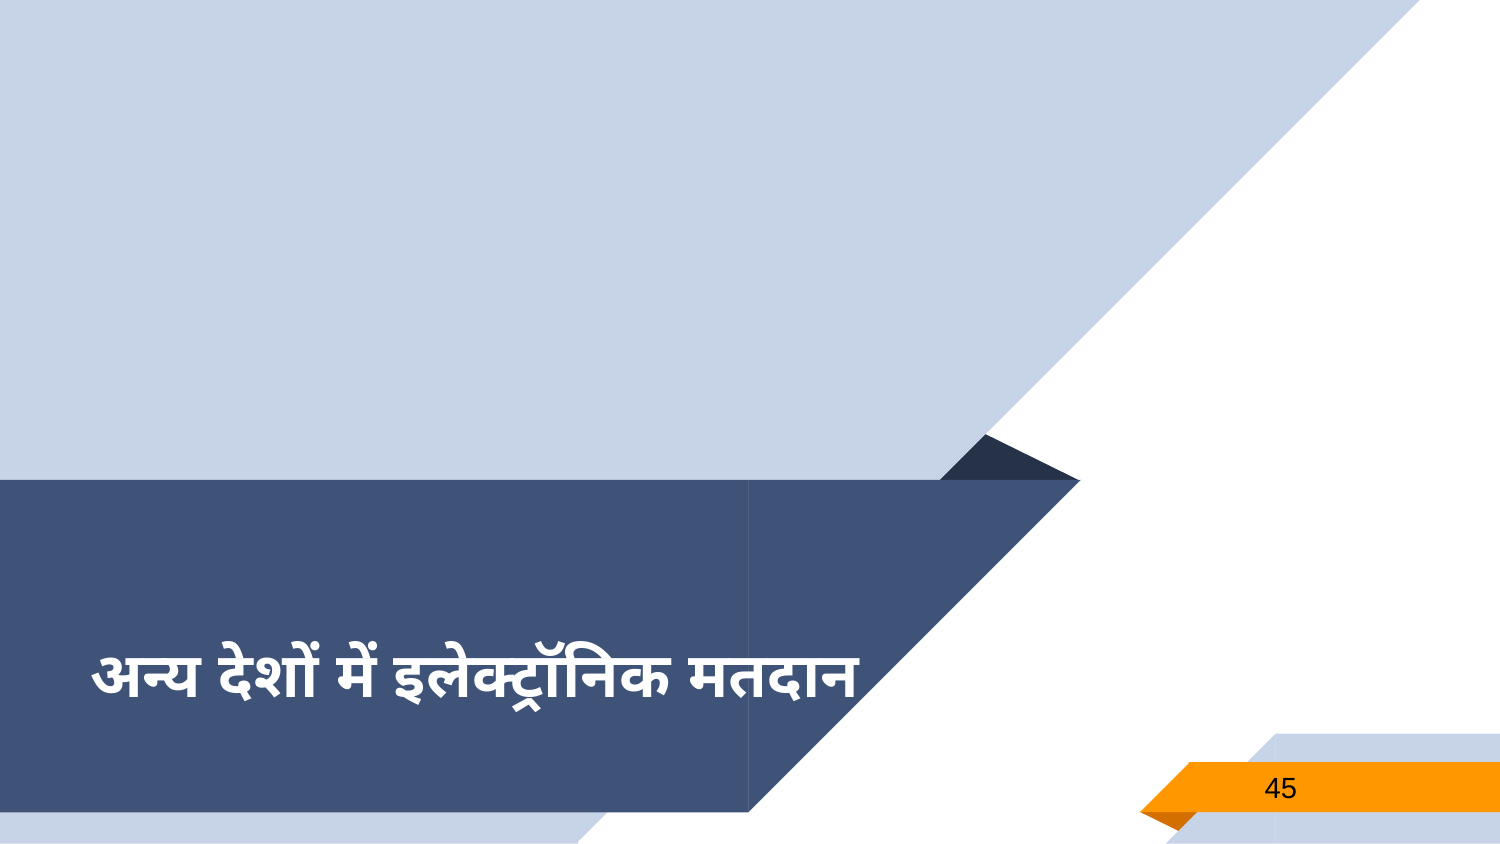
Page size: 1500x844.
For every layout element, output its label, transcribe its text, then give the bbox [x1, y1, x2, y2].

title अन्‍य देशों में इलेक्‍ट्रॉनिक मतदान [75, 534, 887, 725]
slide_number 45 [1249, 760, 1494, 813]
